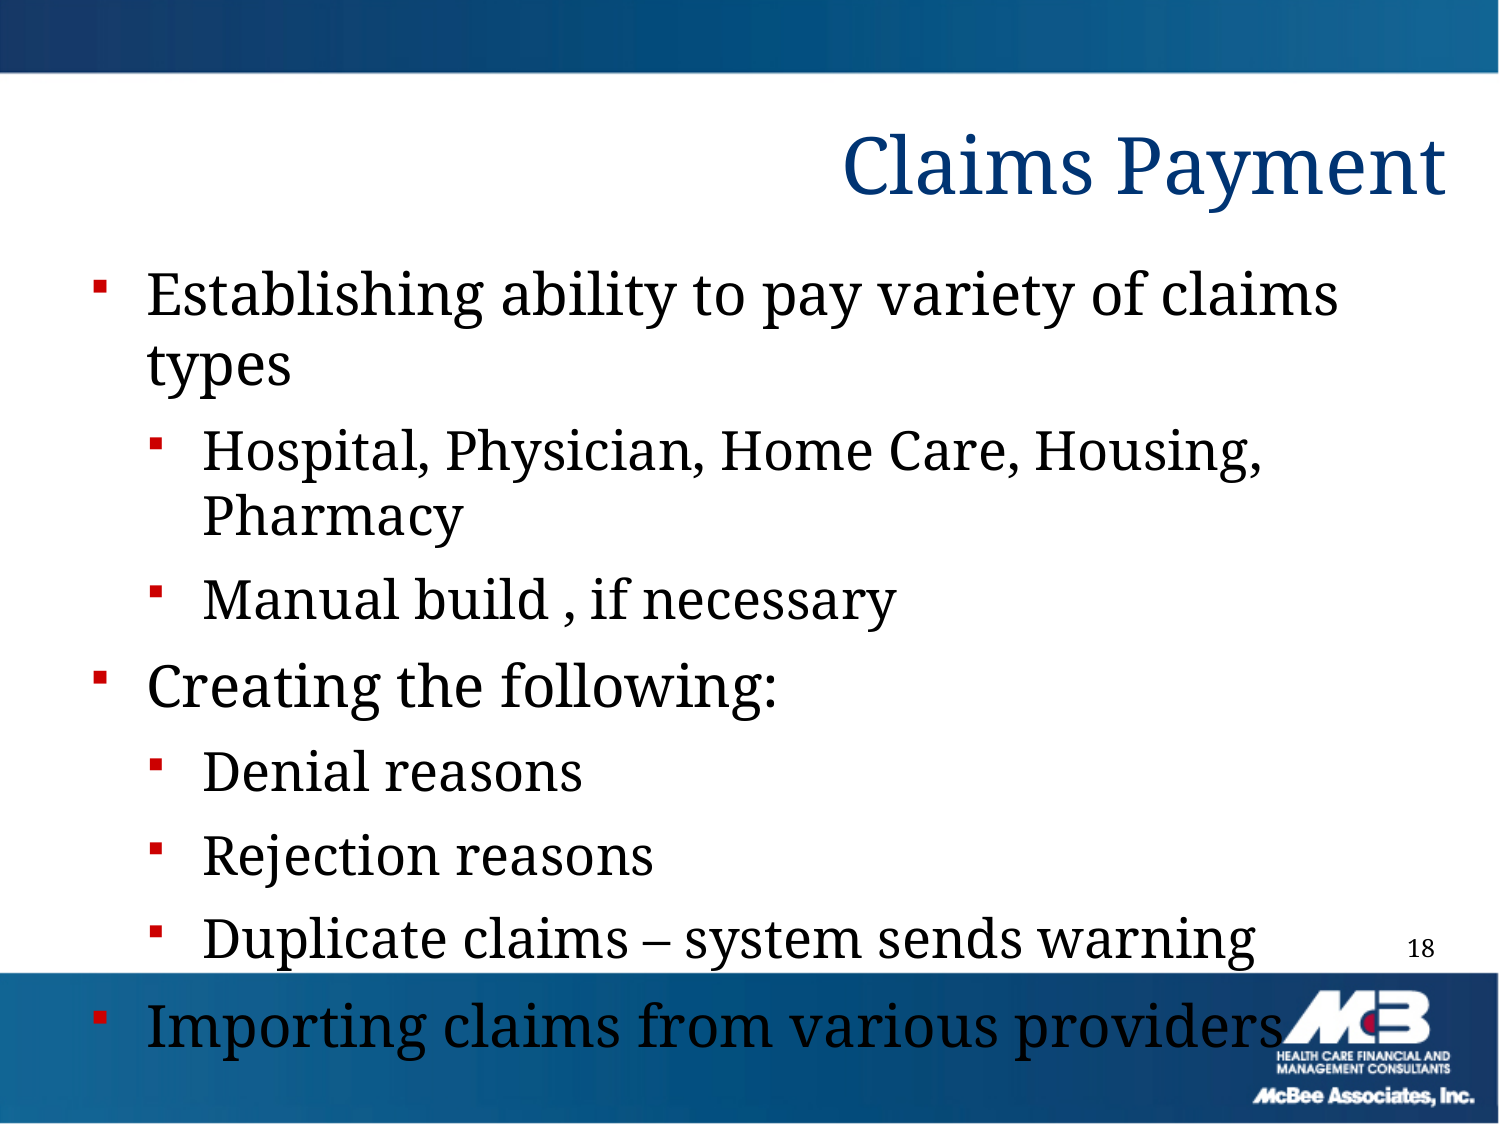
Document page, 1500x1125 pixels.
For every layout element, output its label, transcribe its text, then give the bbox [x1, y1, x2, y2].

picture [0, 0, 1500, 1125]
title Claims Payment [87, 99, 1463, 226]
slide_number 18 [1074, 924, 1451, 979]
list Establishing ability to pay variety of claims types Hospital, Physician, Home Care, Housing, Pharmacy Manual build , if necessary Creating the following: Denial reasons Rejection reasons Duplicate claims – system sends warning Importing claims from various providers [74, 249, 1451, 926]
